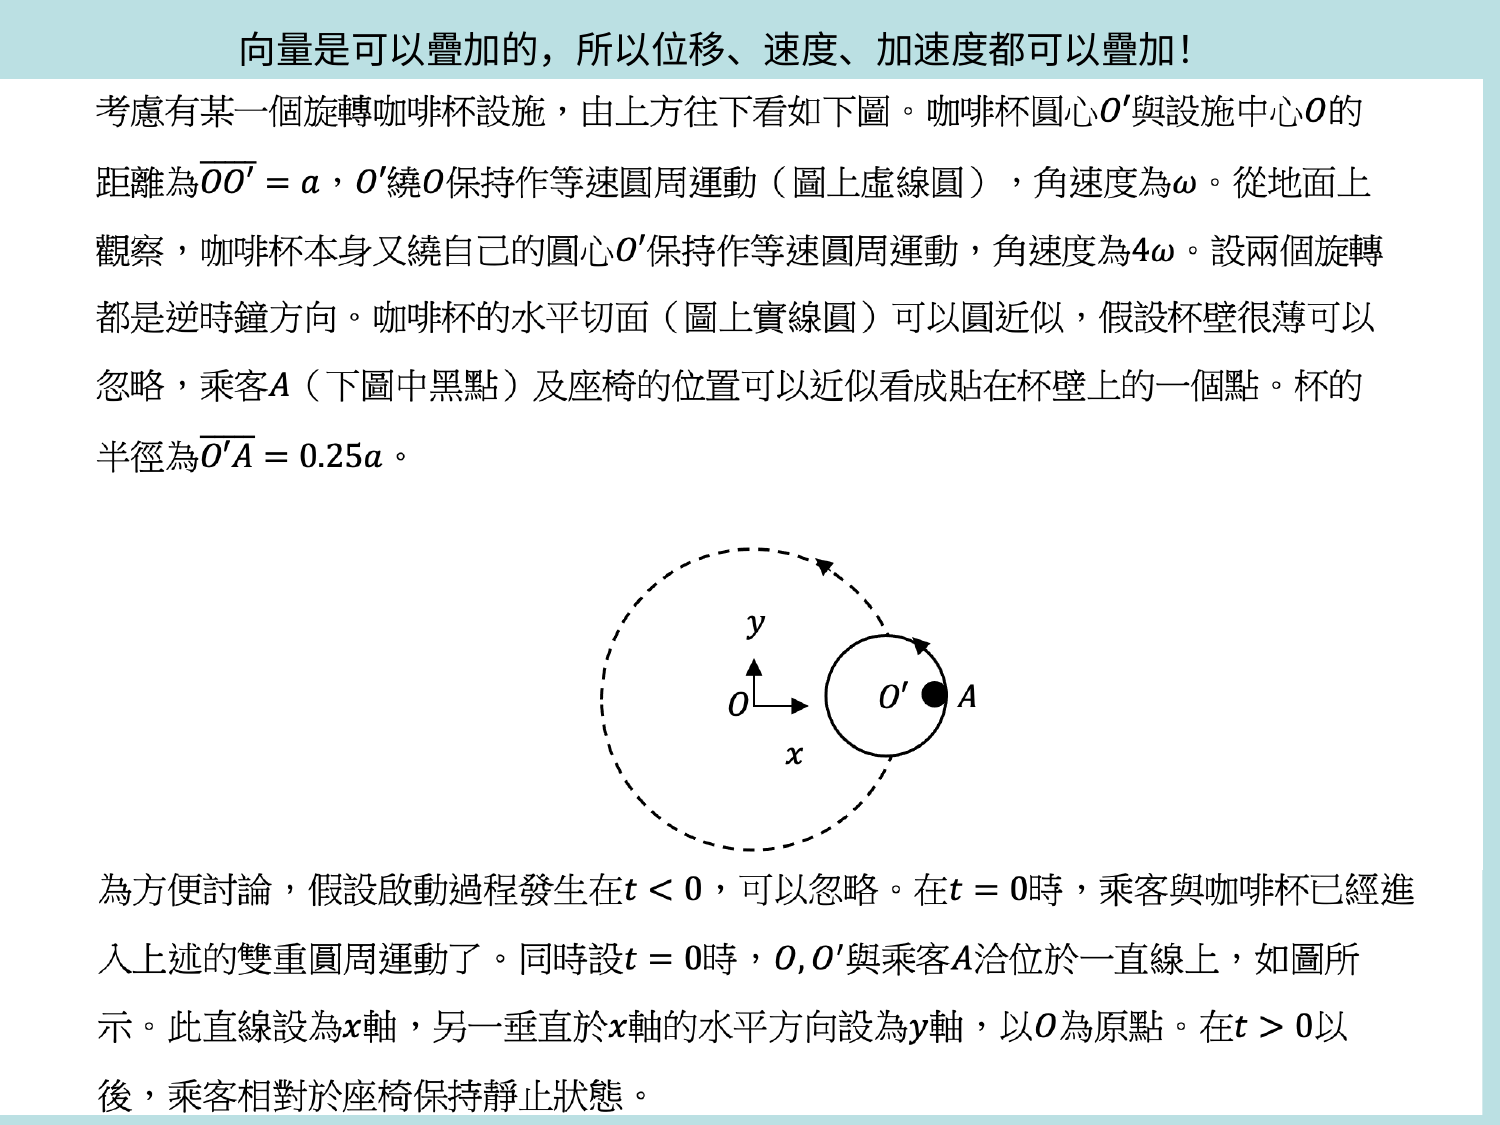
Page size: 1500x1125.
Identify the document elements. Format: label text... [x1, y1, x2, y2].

text_box 向量是可以疊加的，所以位移、速度、加速度都可以疊加！ [224, 19, 1276, 78]
picture [0, 79, 1483, 1116]
